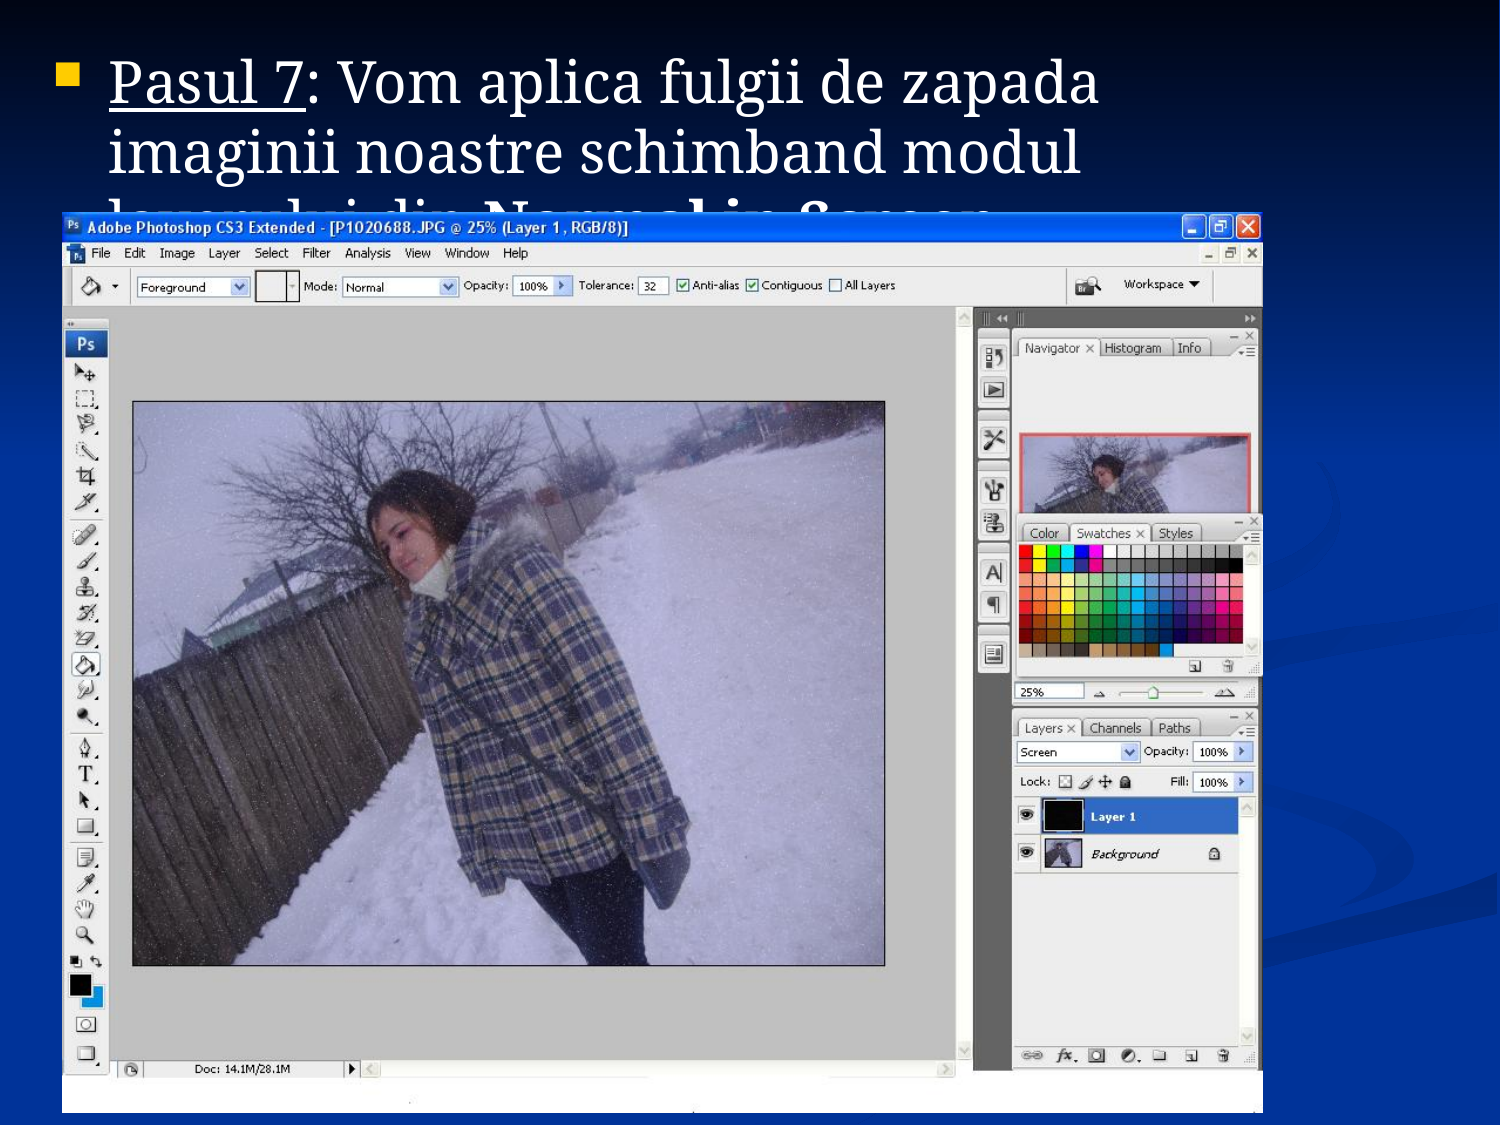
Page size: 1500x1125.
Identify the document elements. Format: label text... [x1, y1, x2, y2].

picture [62, 212, 1263, 1113]
list Pasul 7: Vom aplica fulgii de zapada imaginii noastre schimband modul layerului din Normal in Screen. [37, 37, 1363, 201]
